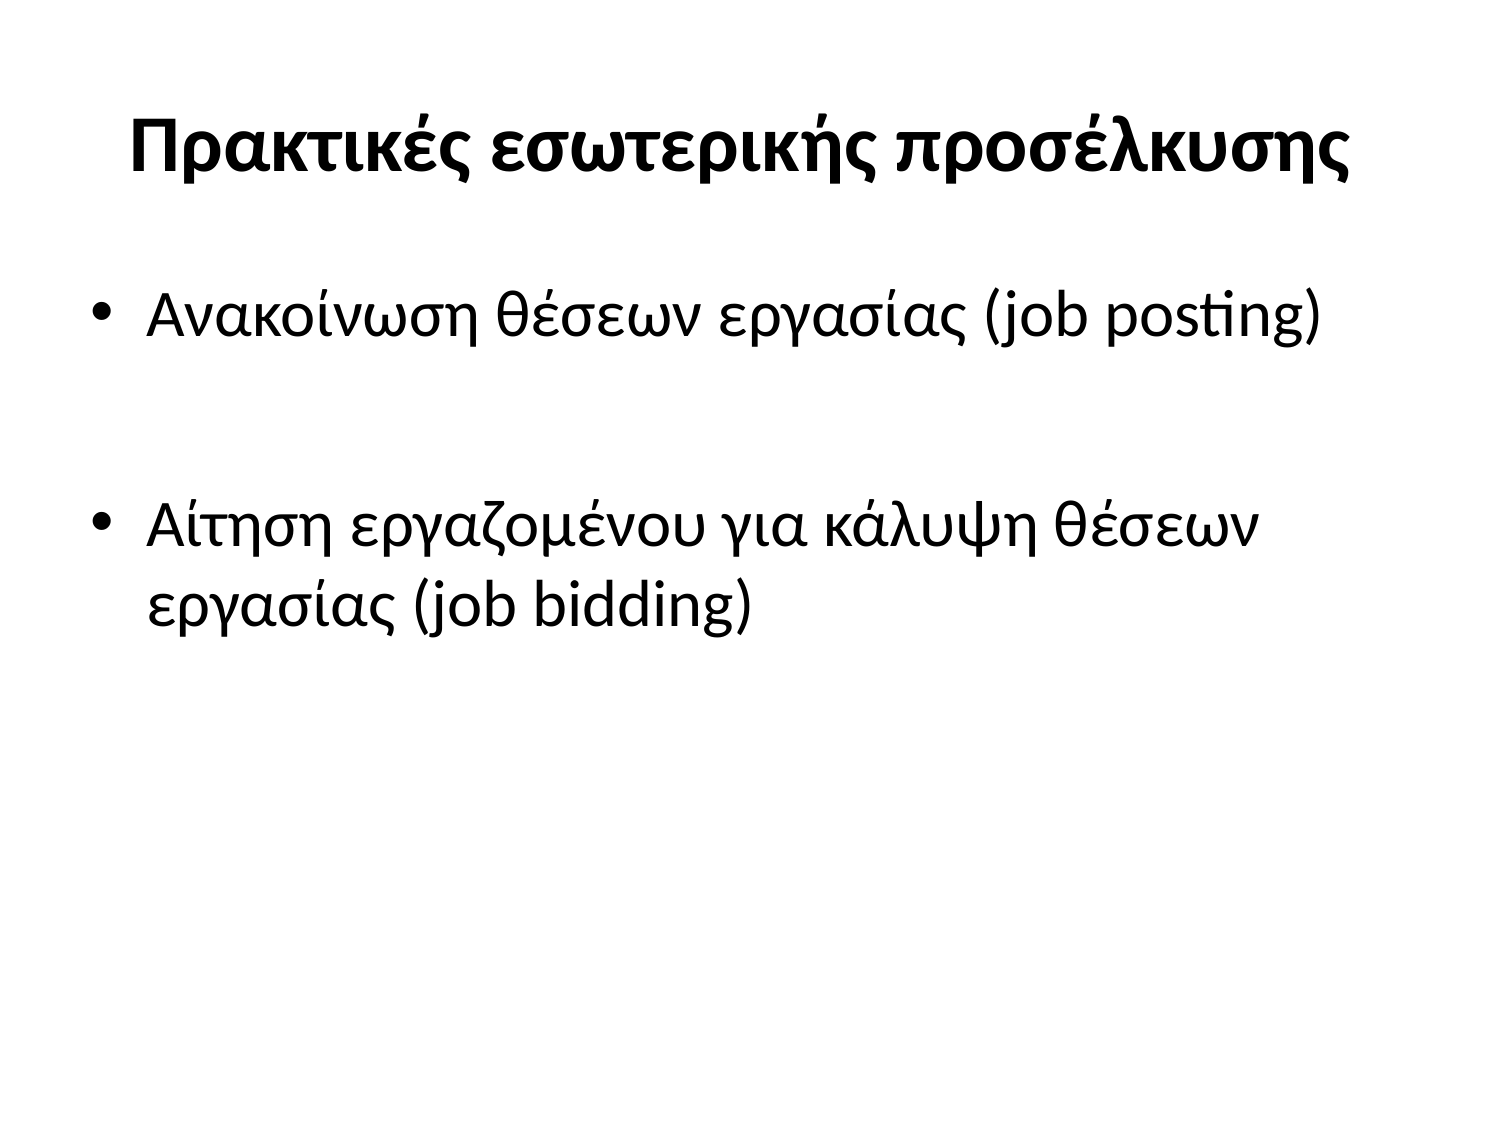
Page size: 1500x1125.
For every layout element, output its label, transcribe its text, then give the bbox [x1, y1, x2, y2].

list Ανακοίνωση θέσεων εργασίας (job posting) Αίτηση εργαζομένου για κάλυψη θέσεων εργασίας (job bidding) [75, 262, 1425, 1005]
title Πρακτικές εσωτερικής προσέλκυσης [75, 45, 1425, 233]
